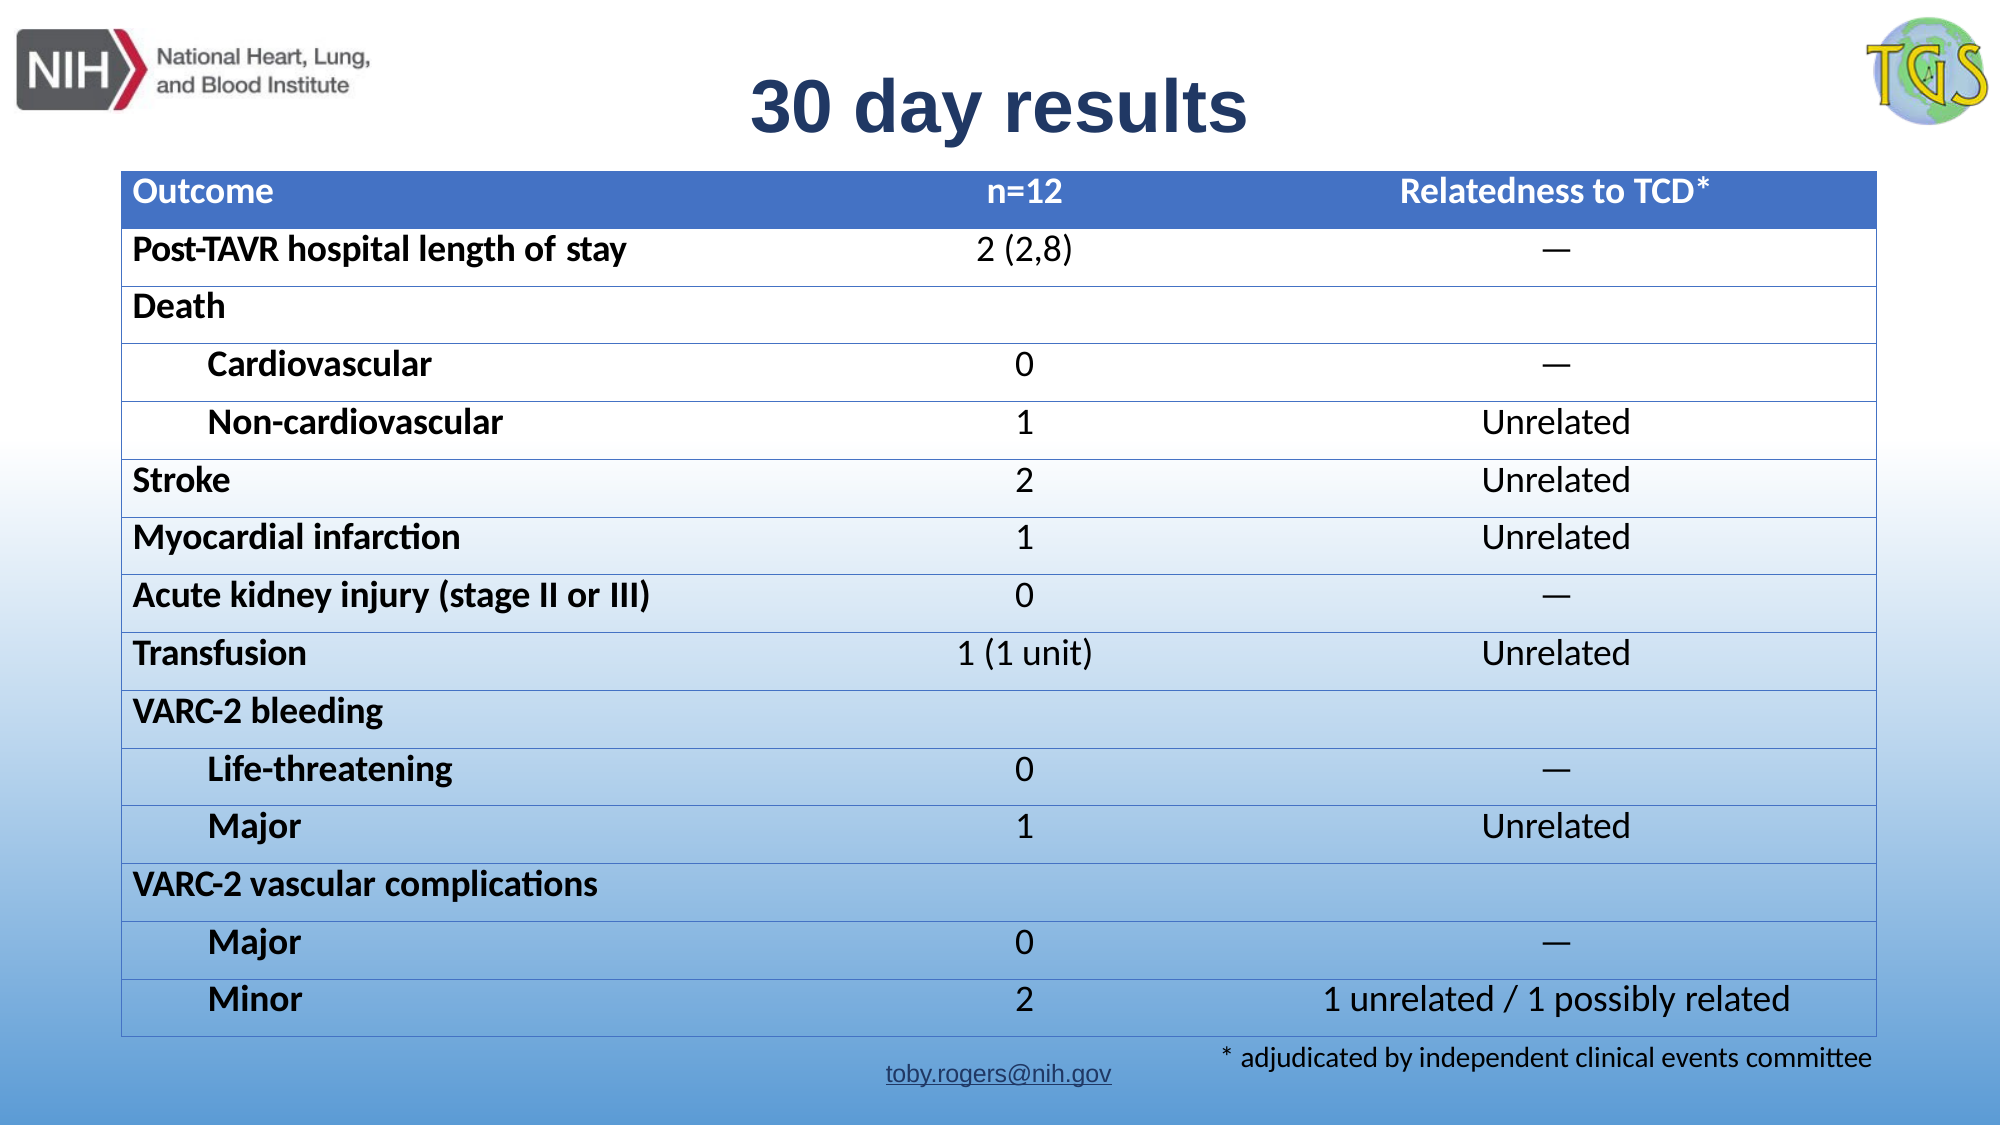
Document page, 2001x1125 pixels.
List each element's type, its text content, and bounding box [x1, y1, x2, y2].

table_cell Transfusion [122, 633, 805, 690]
picture [0, 0, 2000, 1125]
table_cell Unrelated [1207, 633, 1876, 690]
title 30 day results [747, 55, 1253, 171]
table_cell 1 unrelated / 1 possibly related [1207, 980, 1876, 1036]
table_header Outcome [121, 171, 805, 228]
table_cell VARC-2 bleeding [122, 691, 1876, 748]
table_cell 0 [805, 922, 1207, 979]
table_cell — [1207, 922, 1876, 979]
table_cell Life-threatening [122, 749, 805, 805]
table_cell 1 (1 unit) [805, 633, 1207, 690]
table_header n=12 [805, 171, 1207, 228]
table_cell 2 (2,8) [805, 229, 1207, 286]
table_cell 0 [805, 575, 1207, 632]
table_cell 1 [805, 402, 1207, 459]
table_cell Cardiovascular [122, 344, 805, 401]
table_cell 0 [805, 344, 1207, 401]
table_cell 2 [805, 460, 1207, 517]
table_cell Stroke [122, 460, 805, 517]
table_cell Unrelated [1207, 402, 1876, 459]
table_cell Minor [122, 980, 805, 1036]
table_cell 1 [805, 806, 1207, 863]
table_cell 0 [805, 749, 1207, 805]
table_header Relatedness to TCD* [1207, 171, 1877, 228]
table_cell Unrelated [1207, 518, 1876, 574]
table_cell — [1207, 575, 1876, 632]
table_cell — [1207, 749, 1876, 805]
table_cell Non-cardiovascular [122, 402, 805, 459]
table_cell Major [122, 922, 805, 979]
table_cell Unrelated [1207, 806, 1876, 863]
table_cell Major [122, 806, 805, 863]
table_cell — [1207, 229, 1876, 286]
table_cell Acute kidney injury (stage II or III) [122, 575, 805, 632]
table_cell Death [122, 287, 1876, 343]
text_box toby.rogers@nih.gov [883, 1055, 1117, 1088]
table_cell Post-TAVR hospital length of stay [122, 229, 805, 286]
table_cell 1 [805, 518, 1207, 574]
table_cell 2 [805, 980, 1207, 1036]
text_box * adjudicated by independent clinical events committee [1217, 1036, 1884, 1074]
table_cell VARC-2 vascular complications [122, 864, 1876, 921]
table_cell Unrelated [1207, 460, 1876, 517]
table_cell — [1207, 344, 1876, 401]
table_cell Myocardial infarction [122, 518, 805, 574]
